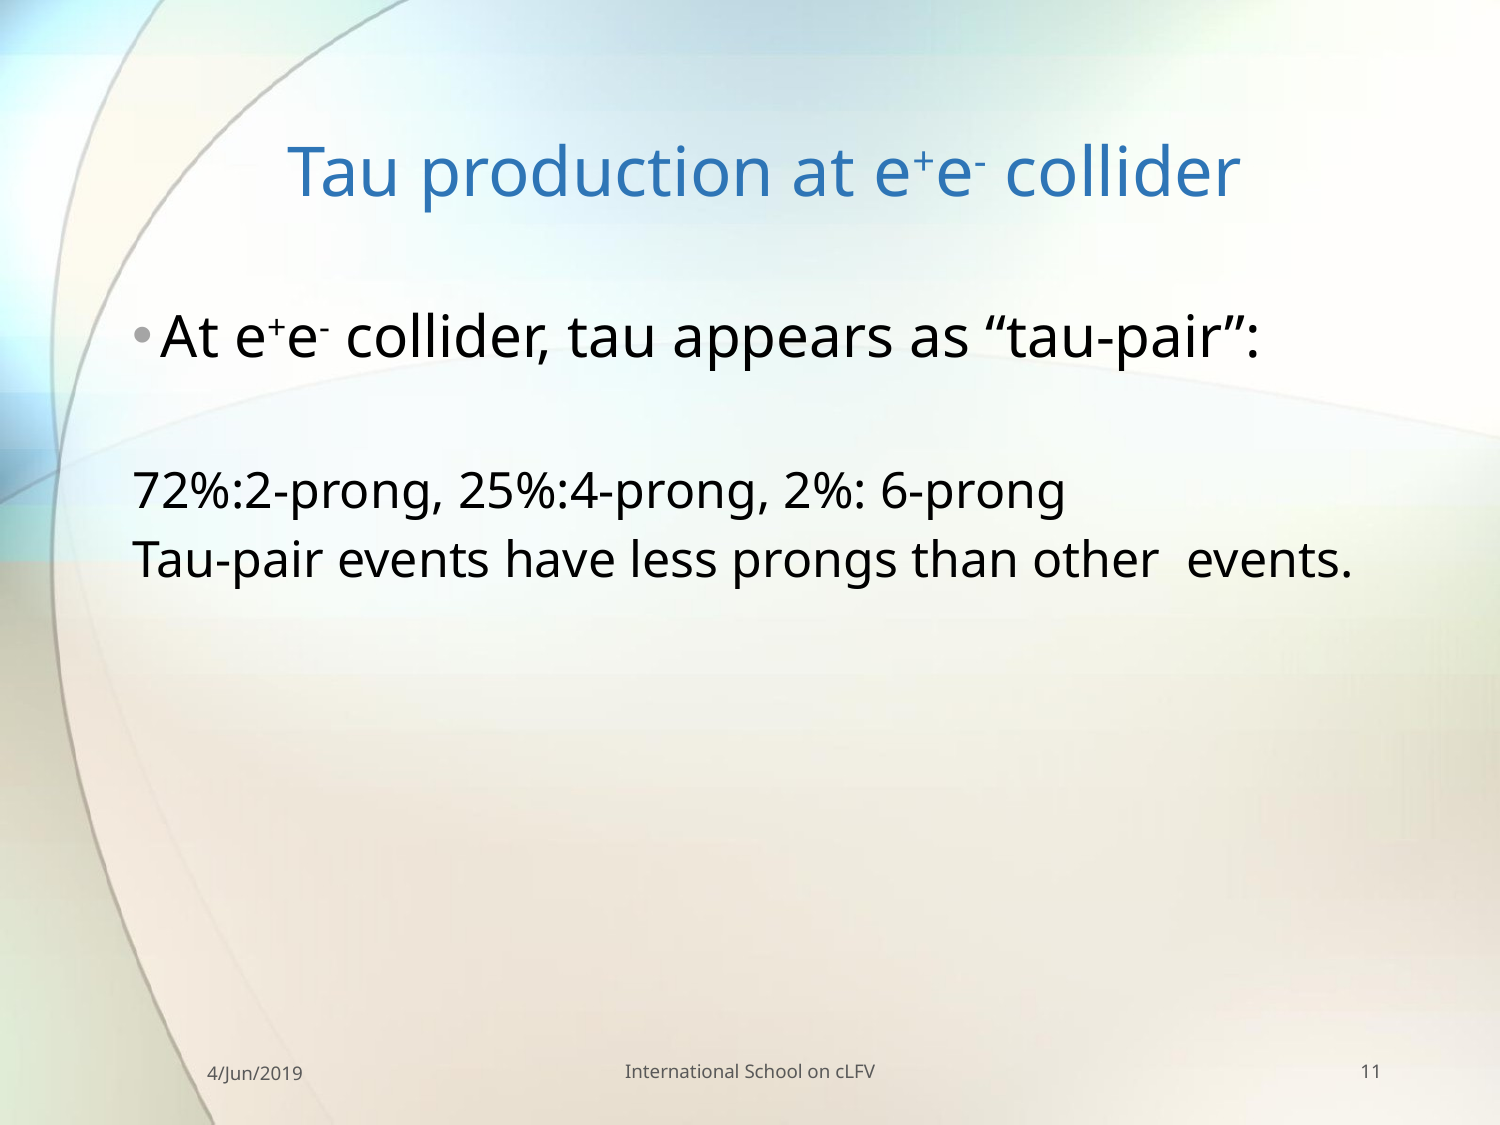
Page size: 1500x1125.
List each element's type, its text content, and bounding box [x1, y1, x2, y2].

slide_number 4/Jun/2019 [192, 1042, 507, 1103]
picture [0, 0, 1500, 1125]
title Tau production at e+e- collider [272, 59, 1397, 278]
slide_number 11 [993, 1042, 1397, 1103]
footer International School on cLFV [571, 1042, 929, 1103]
